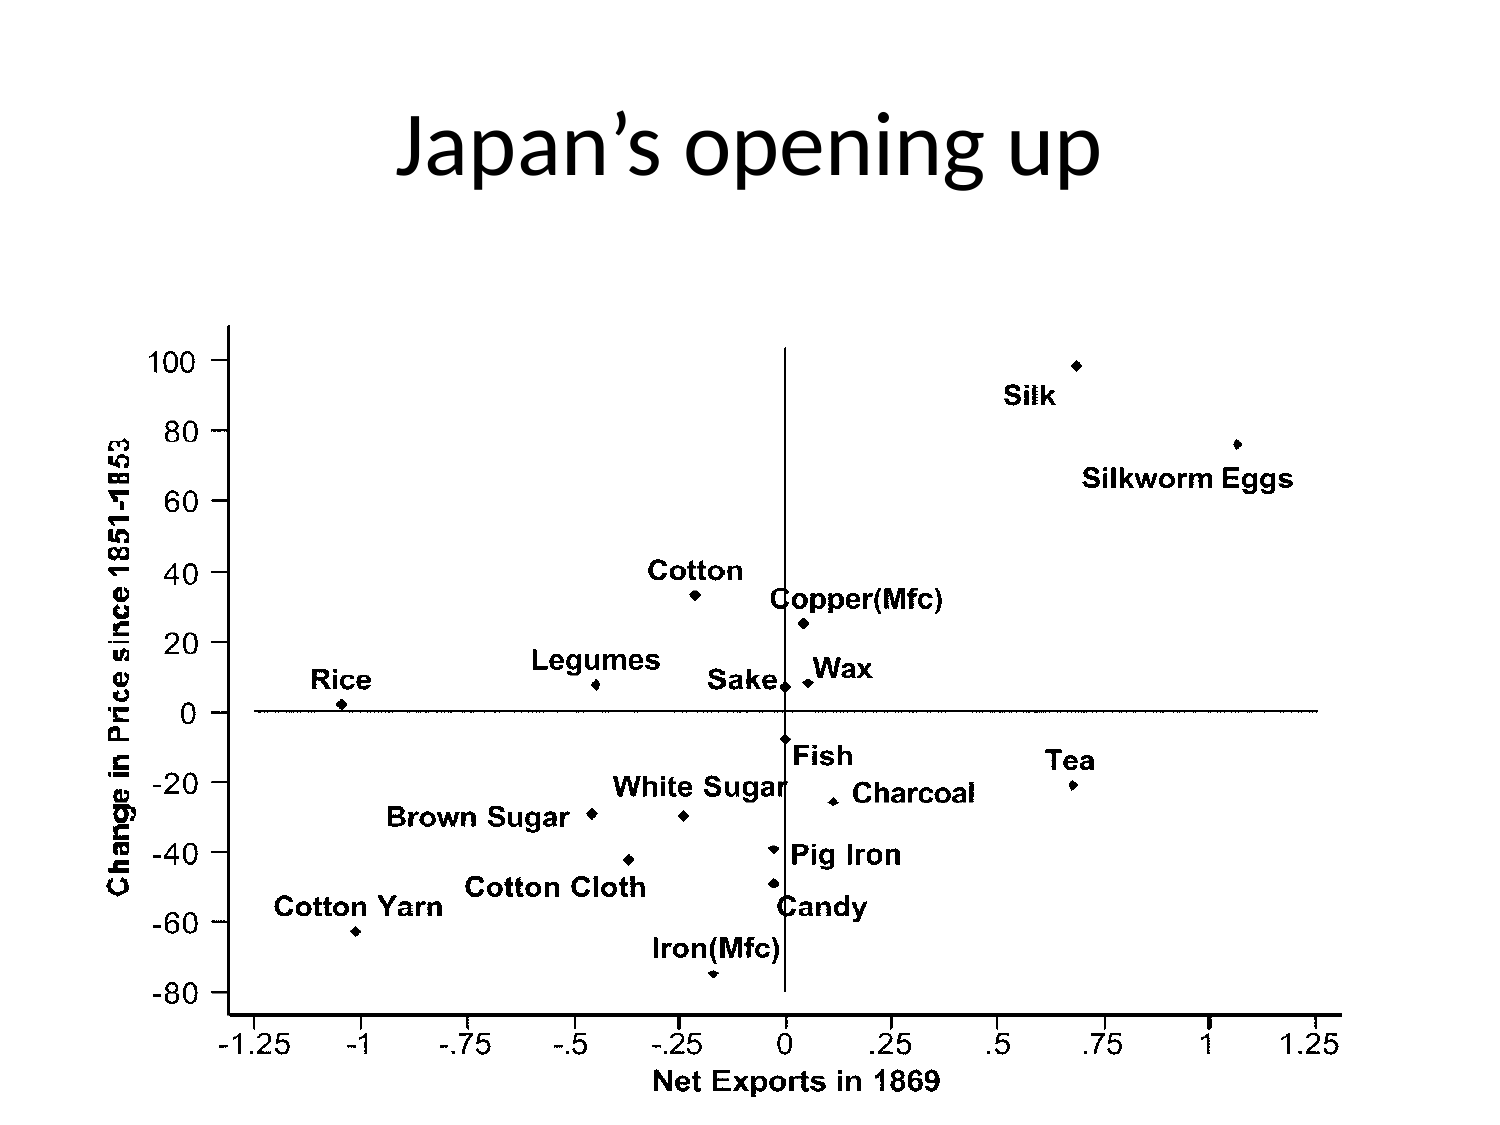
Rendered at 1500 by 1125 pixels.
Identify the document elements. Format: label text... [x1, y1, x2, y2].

picture [100, 314, 1350, 1100]
title Japan’s opening up [75, 45, 1425, 233]
